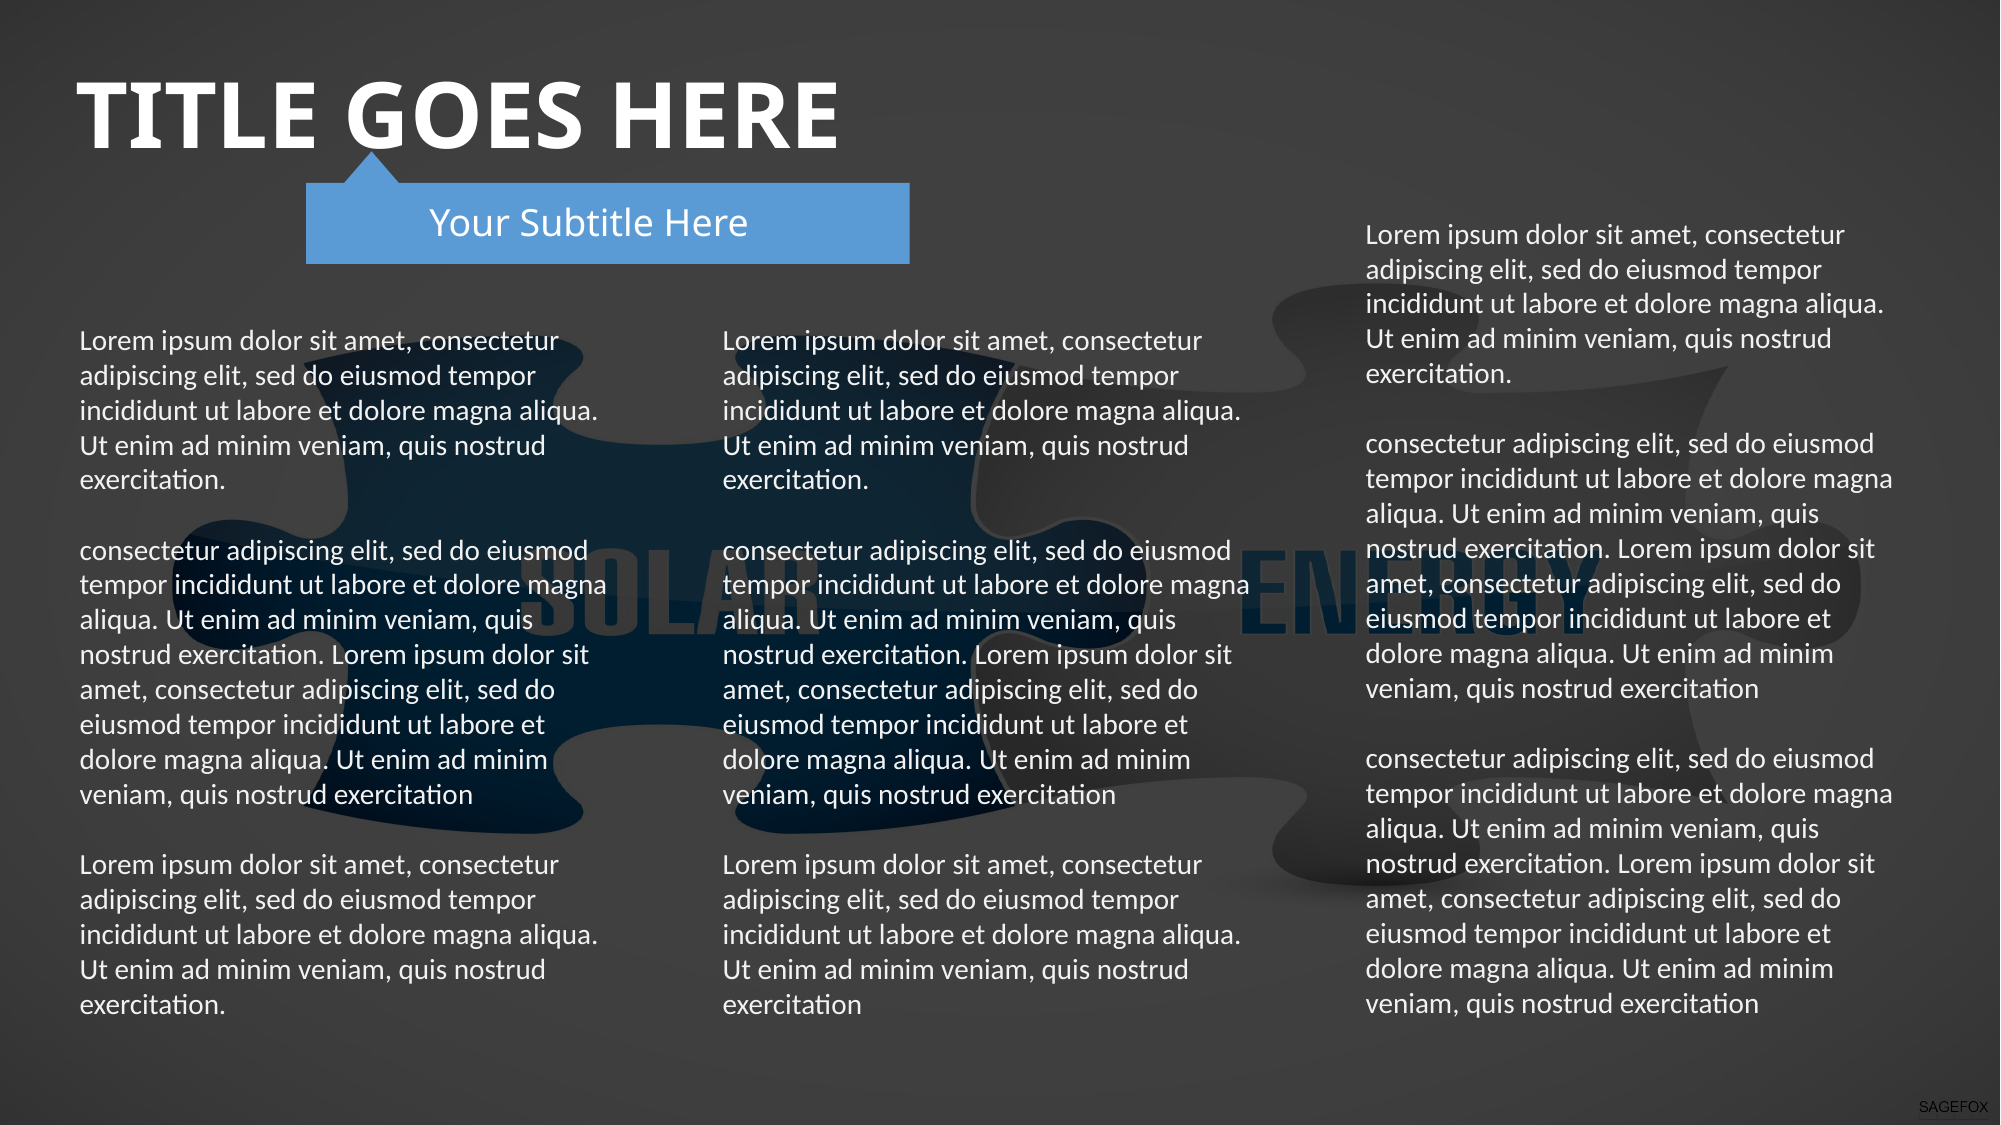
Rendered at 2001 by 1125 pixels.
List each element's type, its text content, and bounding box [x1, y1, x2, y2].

text_box TITLE GOES HERE [60, 49, 965, 175]
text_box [306, 151, 910, 264]
picture [0, 0, 2001, 1125]
text_box Lorem ipsum dolor sit amet, consectetur adipiscing elit, sed do eiusmod tempor incididunt ut labore et dolore magna aliqua. Ut enim ad minim veniam, quis nostrud exercitation. consectetur adipiscing elit, sed do eiusmod tempor incididunt ut labore et dolore magna aliqua. Ut enim ad minim veniam, quis nostrud exercitation. Lorem ipsum dolor sit amet, consectetur adipiscing elit, sed do eiusmod tempor incididunt ut labore et dolore magna aliqua. Ut enim ad minim veniam, quis nostrud exercitation consectetur adipiscing elit, sed do eiusmod tempor incididunt ut labore et dolore magna aliqua. Ut enim ad minim veniam, quis nostrud exercitation. Lorem ipsum dolor sit amet, consectetur adipiscing elit, sed do eiusmod tempor incididunt ut labore et dolore magna aliqua. Ut enim ad minim veniam, quis nostrud exercitation [1350, 207, 1921, 1027]
text_box Lorem ipsum dolor sit amet, consectetur adipiscing elit, sed do eiusmod tempor incididunt ut labore et dolore magna aliqua. Ut enim ad minim veniam, quis nostrud exercitation. consectetur adipiscing elit, sed do eiusmod tempor incididunt ut labore et dolore magna aliqua. Ut enim ad minim veniam, quis nostrud exercitation. Lorem ipsum dolor sit amet, consectetur adipiscing elit, sed do eiusmod tempor incididunt ut labore et dolore magna aliqua. Ut enim ad minim veniam, quis nostrud exercitation Lorem ipsum dolor sit amet, consectetur adipiscing elit, sed do eiusmod tempor incididunt ut labore et dolore magna aliqua. Ut enim ad minim veniam, quis nostrud exercitation. [64, 313, 635, 1028]
text_box Lorem ipsum dolor sit amet, consectetur adipiscing elit, sed do eiusmod tempor incididunt ut labore et dolore magna aliqua. Ut enim ad minim veniam, quis nostrud exercitation. consectetur adipiscing elit, sed do eiusmod tempor incididunt ut labore et dolore magna aliqua. Ut enim ad minim veniam, quis nostrud exercitation. Lorem ipsum dolor sit amet, consectetur adipiscing elit, sed do eiusmod tempor incididunt ut labore et dolore magna aliqua. Ut enim ad minim veniam, quis nostrud exercitation Lorem ipsum dolor sit amet, consectetur adipiscing elit, sed do eiusmod tempor incididunt ut labore et dolore magna aliqua. Ut enim ad minim veniam, quis nostrud exercitation [707, 313, 1278, 1028]
